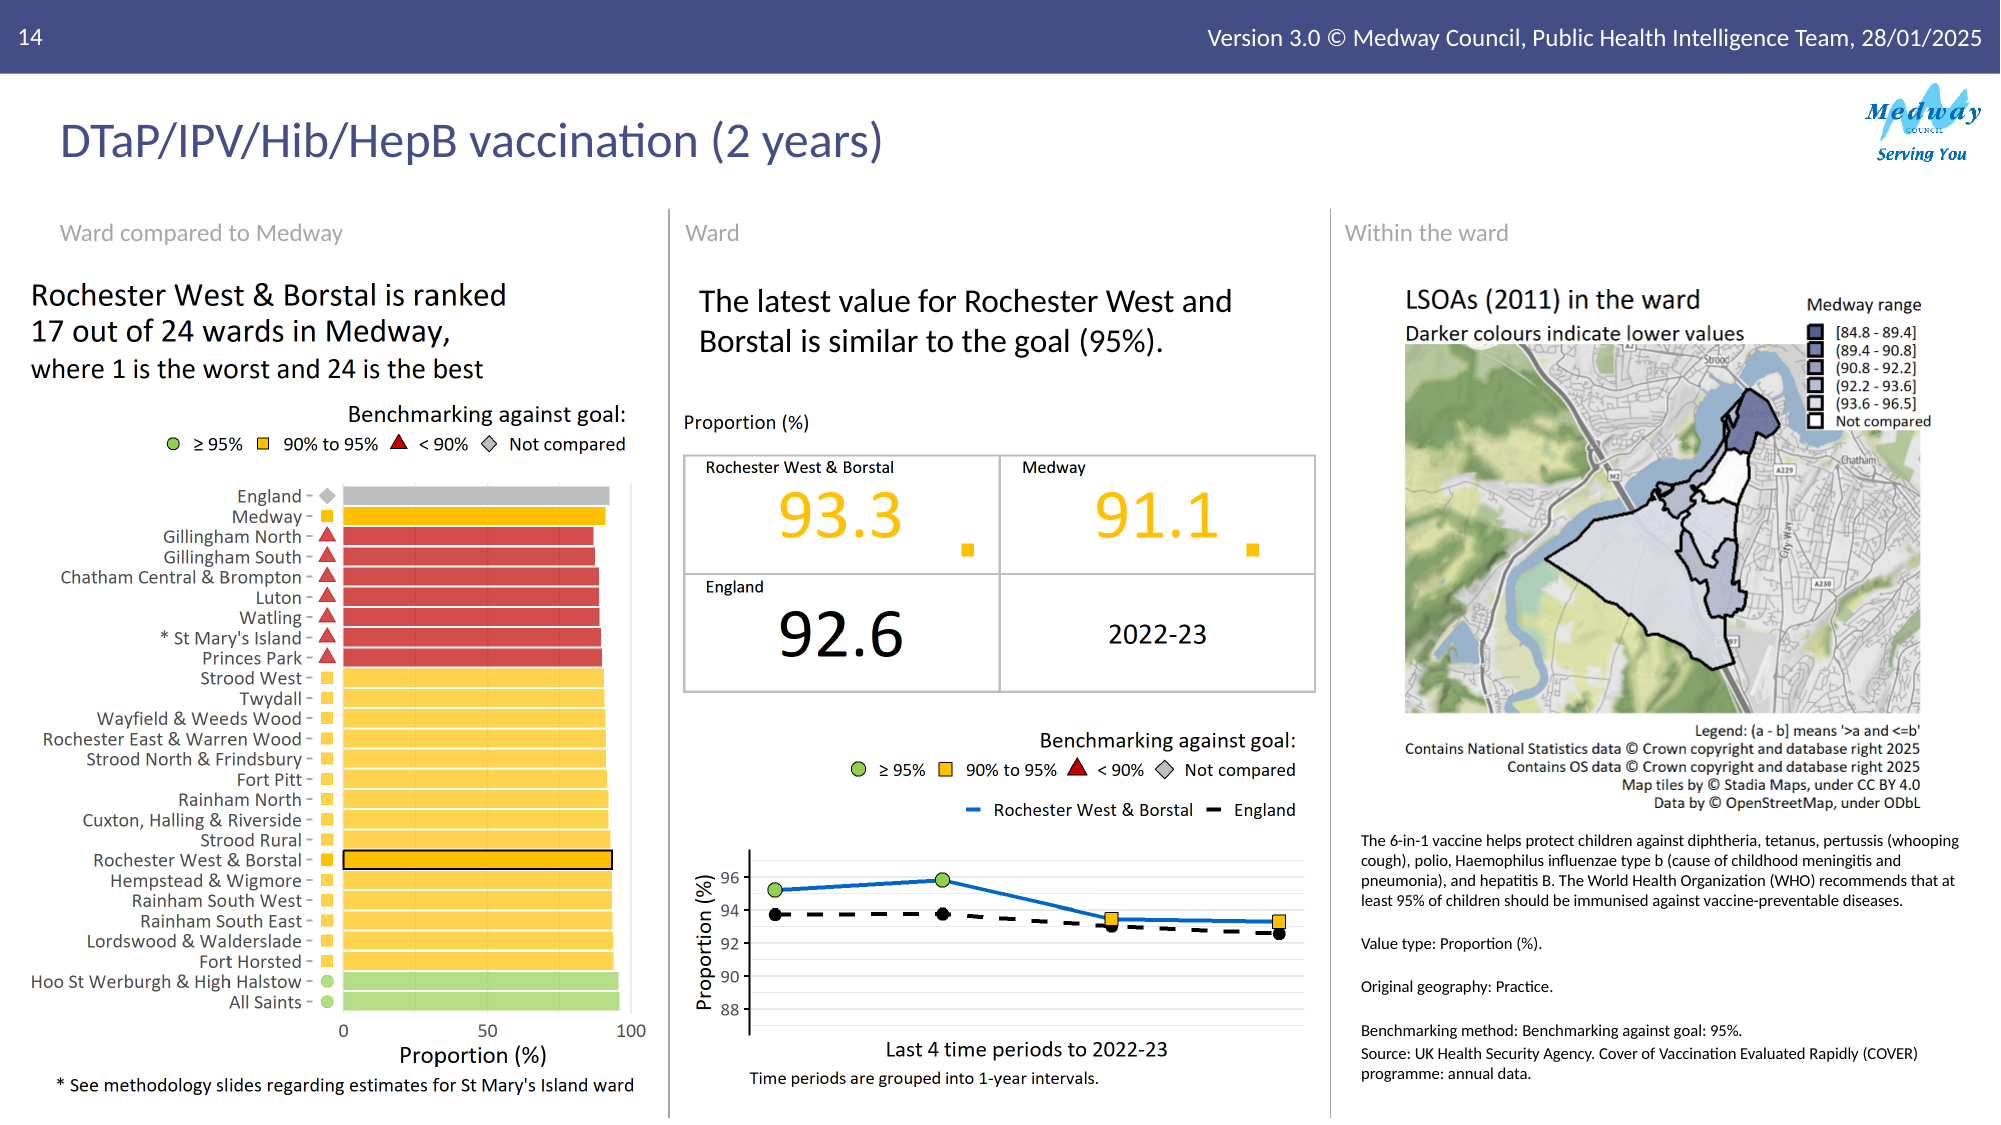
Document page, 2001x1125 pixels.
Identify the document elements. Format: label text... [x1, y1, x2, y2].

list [1345, 278, 1981, 811]
list The 6-in-1 vaccine helps protect children against diphtheria, tetanus, pertussis (whooping cough), polio, Haemophilus influenzae type b (cause of childhood meningitis and pneumonia), and hepatitis B. The World Health Organization (WHO) recommends that at least 95% of children should be immunised against vaccine-preventable diseases. Value type: Proportion (%). Original geography: Practice. Benchmarking method: Benchmarking against goal: 95%. Source: UK Health Security Agency. Cover of Vaccination Evaluated Rapidly (COVER) programme: annual data. [1346, 822, 1981, 1106]
list Version 3.0 © Medway Council, Public Health Intelligence Team, 28/01/2025 [881, 2, 2000, 72]
slide_number 14 [2, 5, 239, 66]
title DTaP/IPV/Hib/HepB vaccination (2 years) [45, 83, 1866, 191]
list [683, 403, 1316, 693]
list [683, 710, 1316, 1107]
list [19, 271, 646, 1107]
picture [1866, 83, 1981, 162]
list The latest value for Rochester West and Borstal is similar to the goal (95%). [684, 272, 1316, 386]
